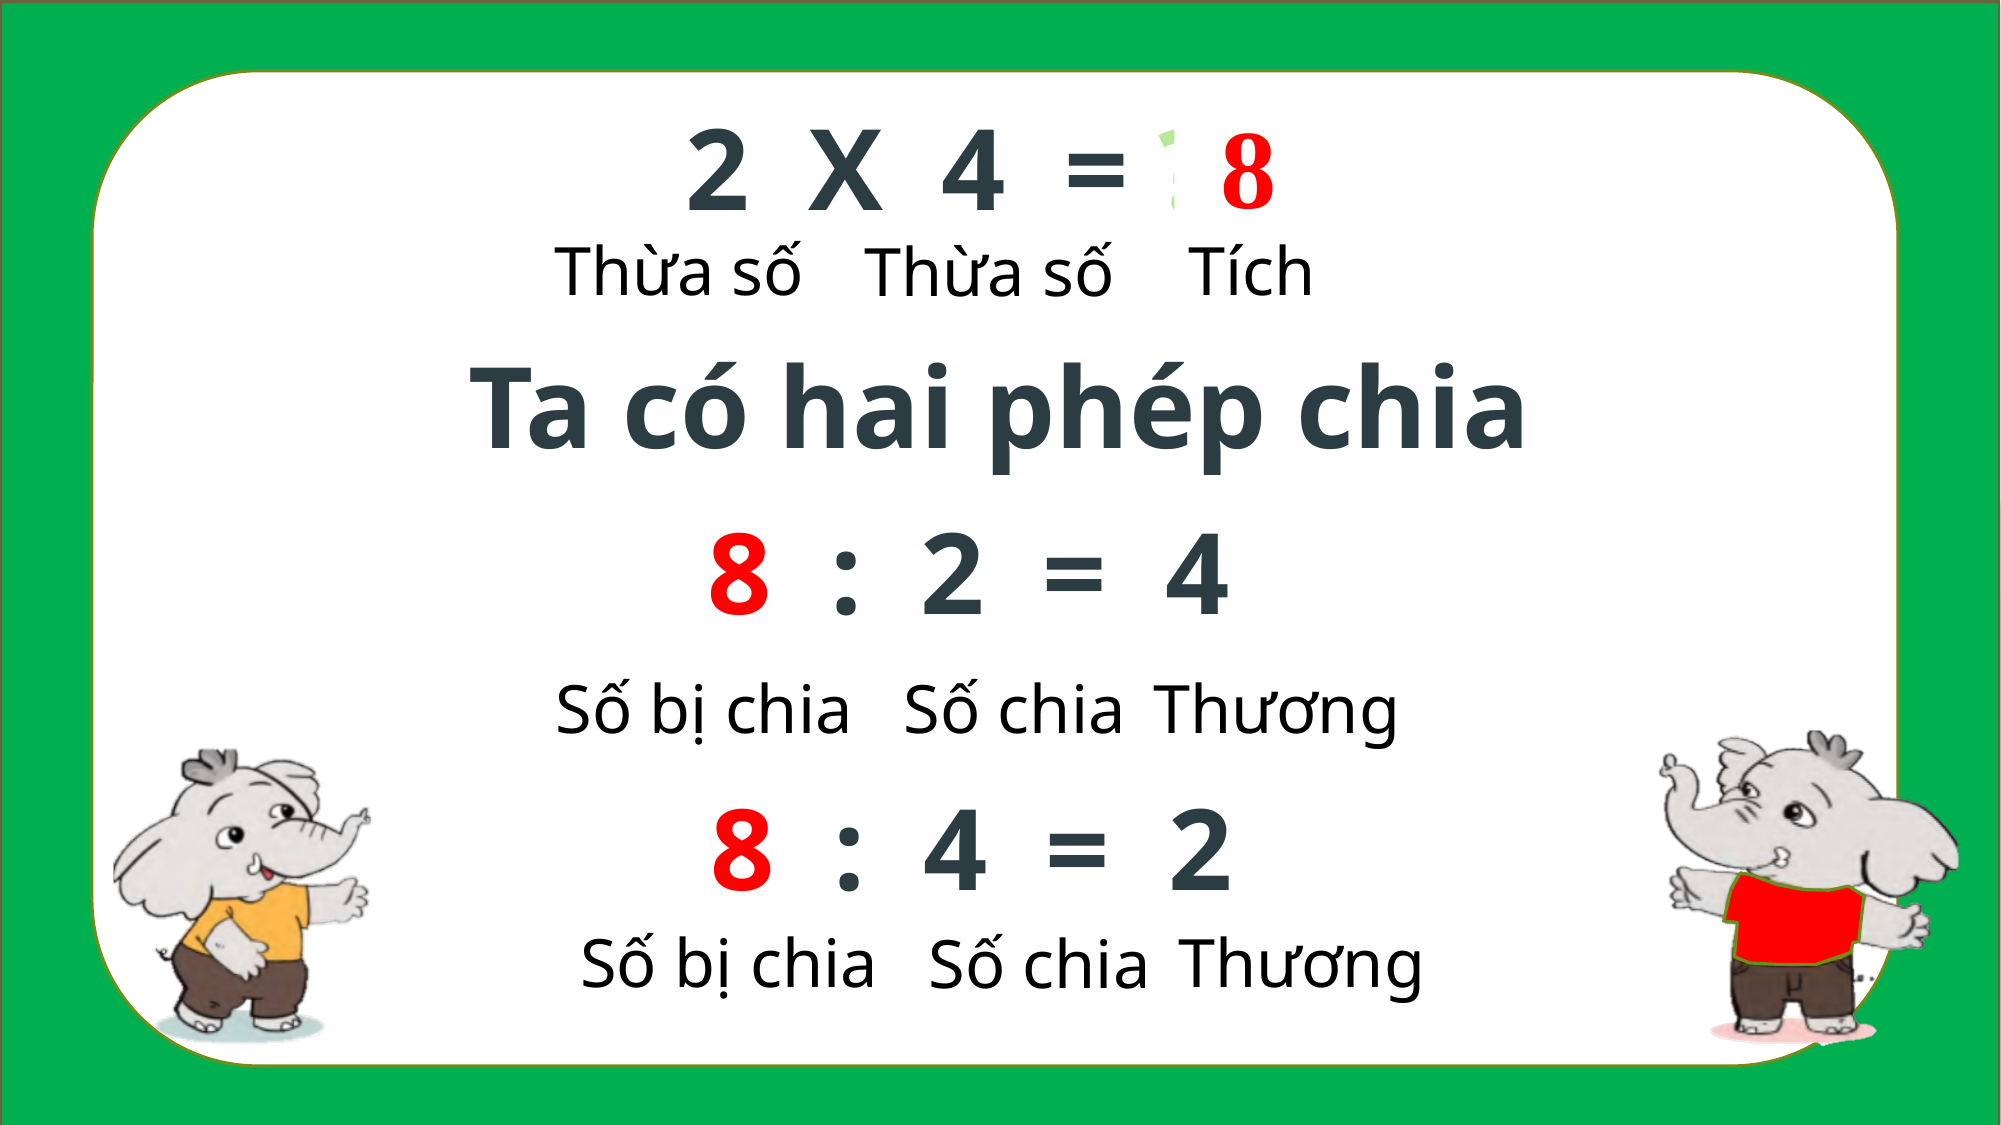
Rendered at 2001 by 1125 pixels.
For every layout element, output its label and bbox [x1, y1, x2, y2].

text_box [0, 1, 2000, 1125]
picture [98, 714, 404, 1069]
text_box [1592, 706, 2000, 1061]
